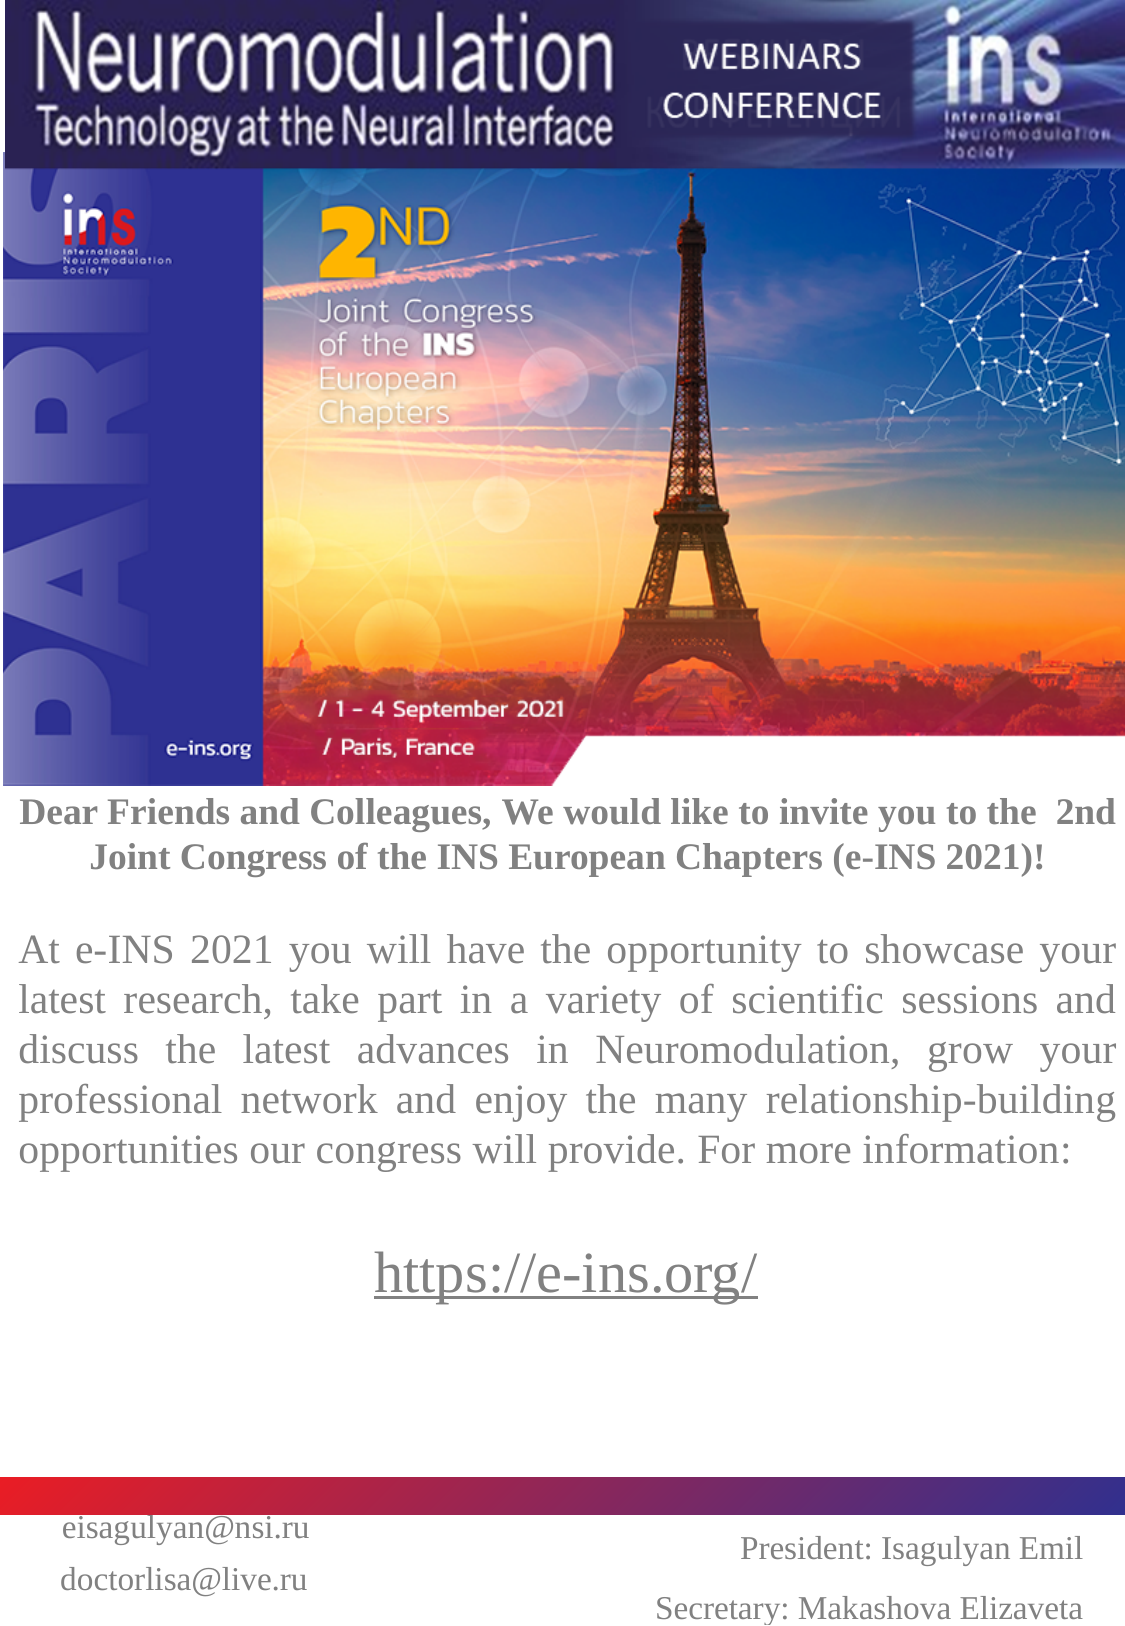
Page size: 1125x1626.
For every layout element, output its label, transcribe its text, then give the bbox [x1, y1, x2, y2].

picture [3, 0, 1125, 786]
text_box eisagulyan@nsi.ru [46, 1516, 325, 1553]
text_box https://e-ins.org/ [279, 1227, 853, 1312]
text_box [0, 1477, 1125, 1516]
text_box Dear Friends and Colleagues, We would like to invite you to the 2nd Joint Congress of the INS European Chapters (e-INS 2021)! At e-INS 2021 you will have the opportunity to showcase your latest research, take part in a variety of scientific sessions and discuss the latest advances in Neuromodulation, grow your professional network and enjoy the many relationship-building opportunities our congress will provide. For more information: [3, 786, 1125, 1180]
text_box President: Isagulyan Emil Secretary: Makashova Elizaveta [524, 1499, 1099, 1625]
text_box doctorlisa@live.ru [45, 1549, 323, 1605]
